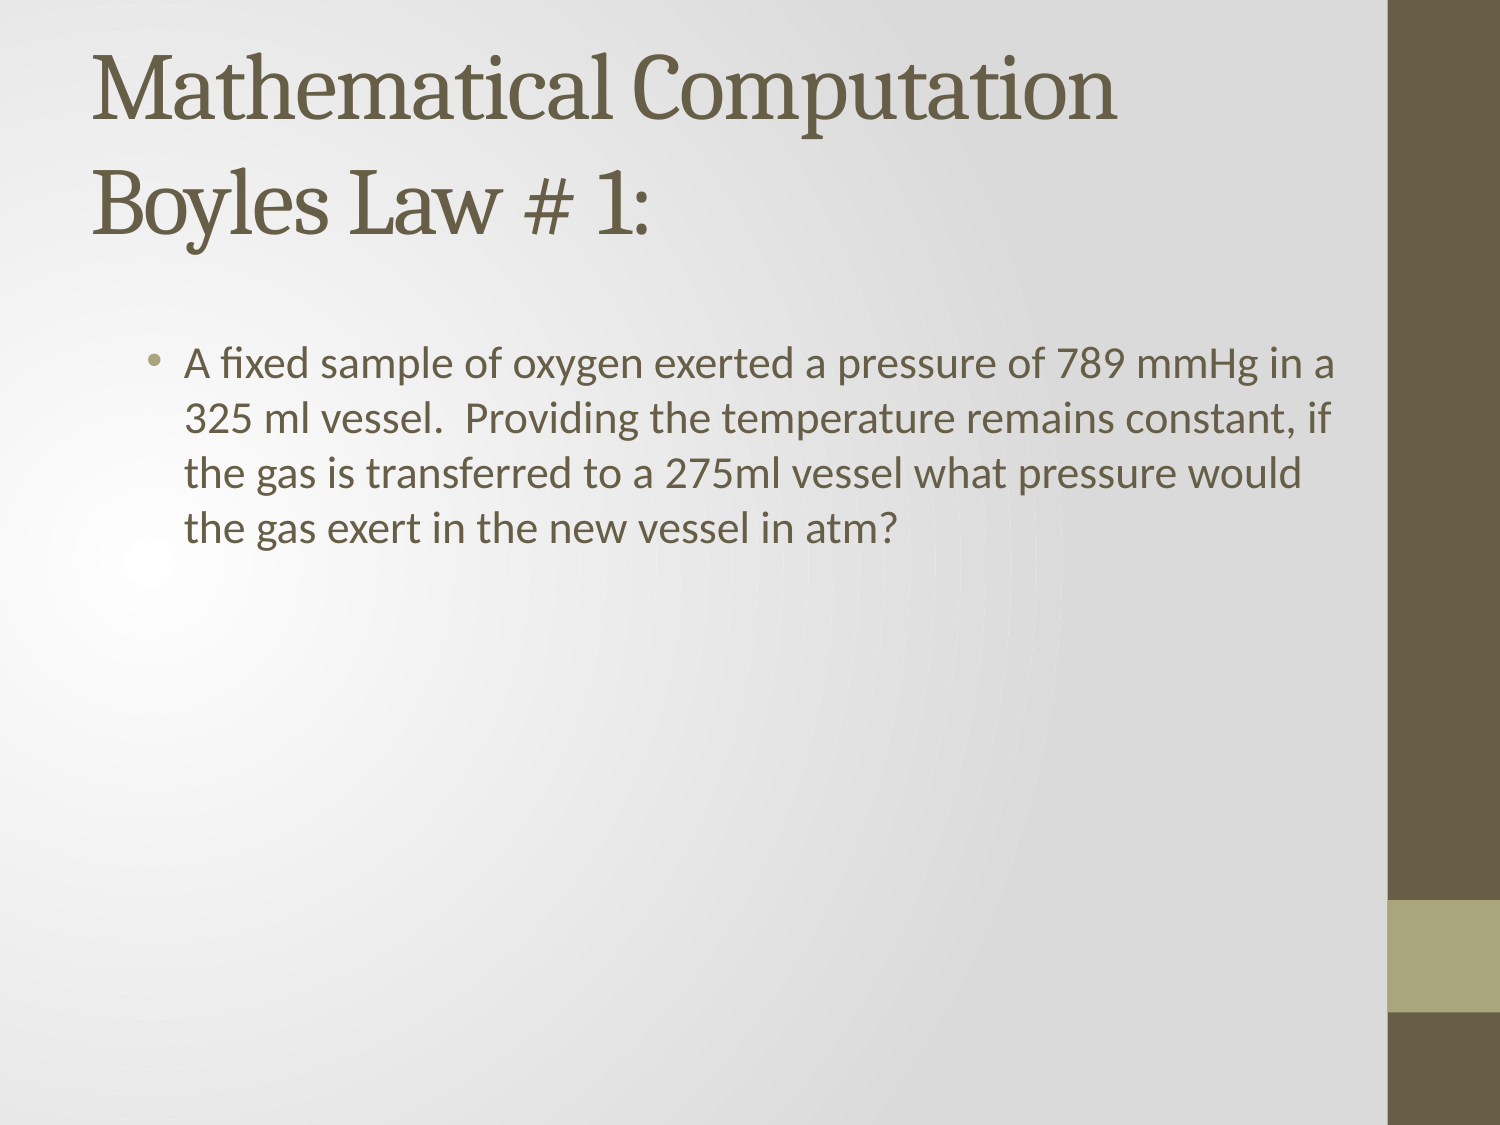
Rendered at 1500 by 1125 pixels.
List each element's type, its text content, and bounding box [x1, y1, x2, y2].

list A fixed sample of oxygen exerted a pressure of 789 mmHg in a 325 ml vessel. Providing the temperature remains constant, if the gas is transferred to a 275ml vessel what pressure would the gas exert in the new vessel in atm? [112, 324, 1388, 1000]
title Mathematical Computation Boyles Law # 1: [75, 45, 1325, 233]
